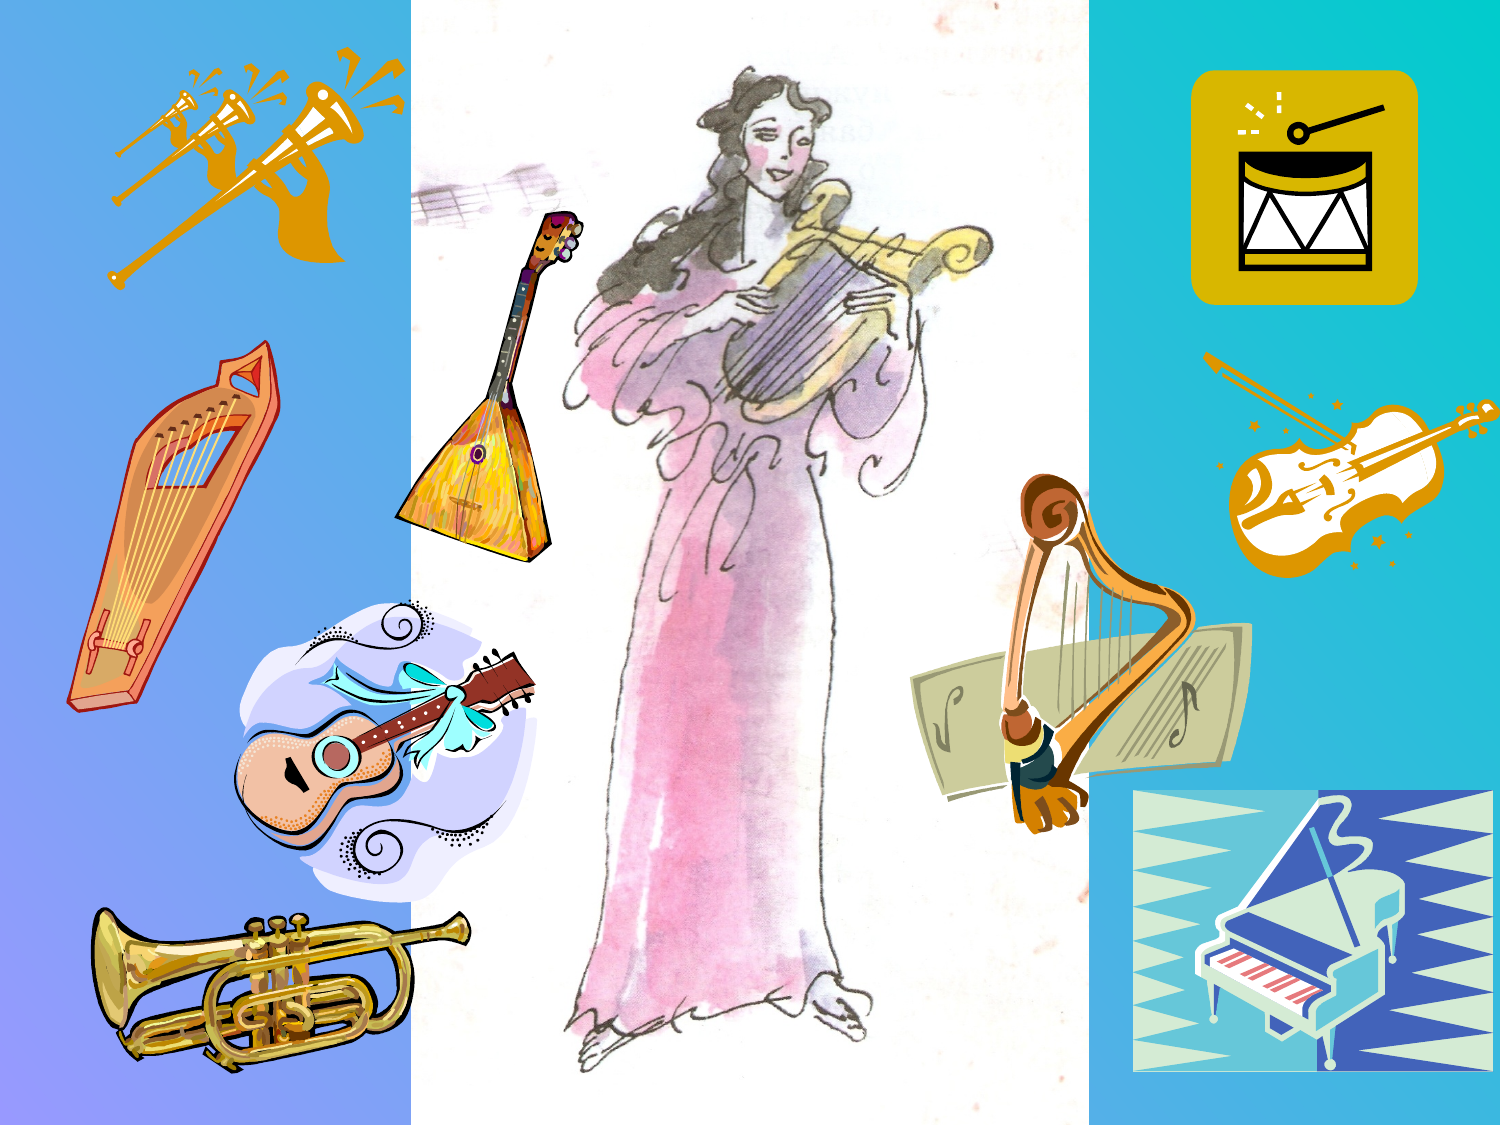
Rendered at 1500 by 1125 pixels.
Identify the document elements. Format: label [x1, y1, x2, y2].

picture [1190, 70, 1419, 305]
list [1132, 784, 1500, 1077]
picture [65, 0, 1500, 1125]
list [89, 902, 477, 1079]
